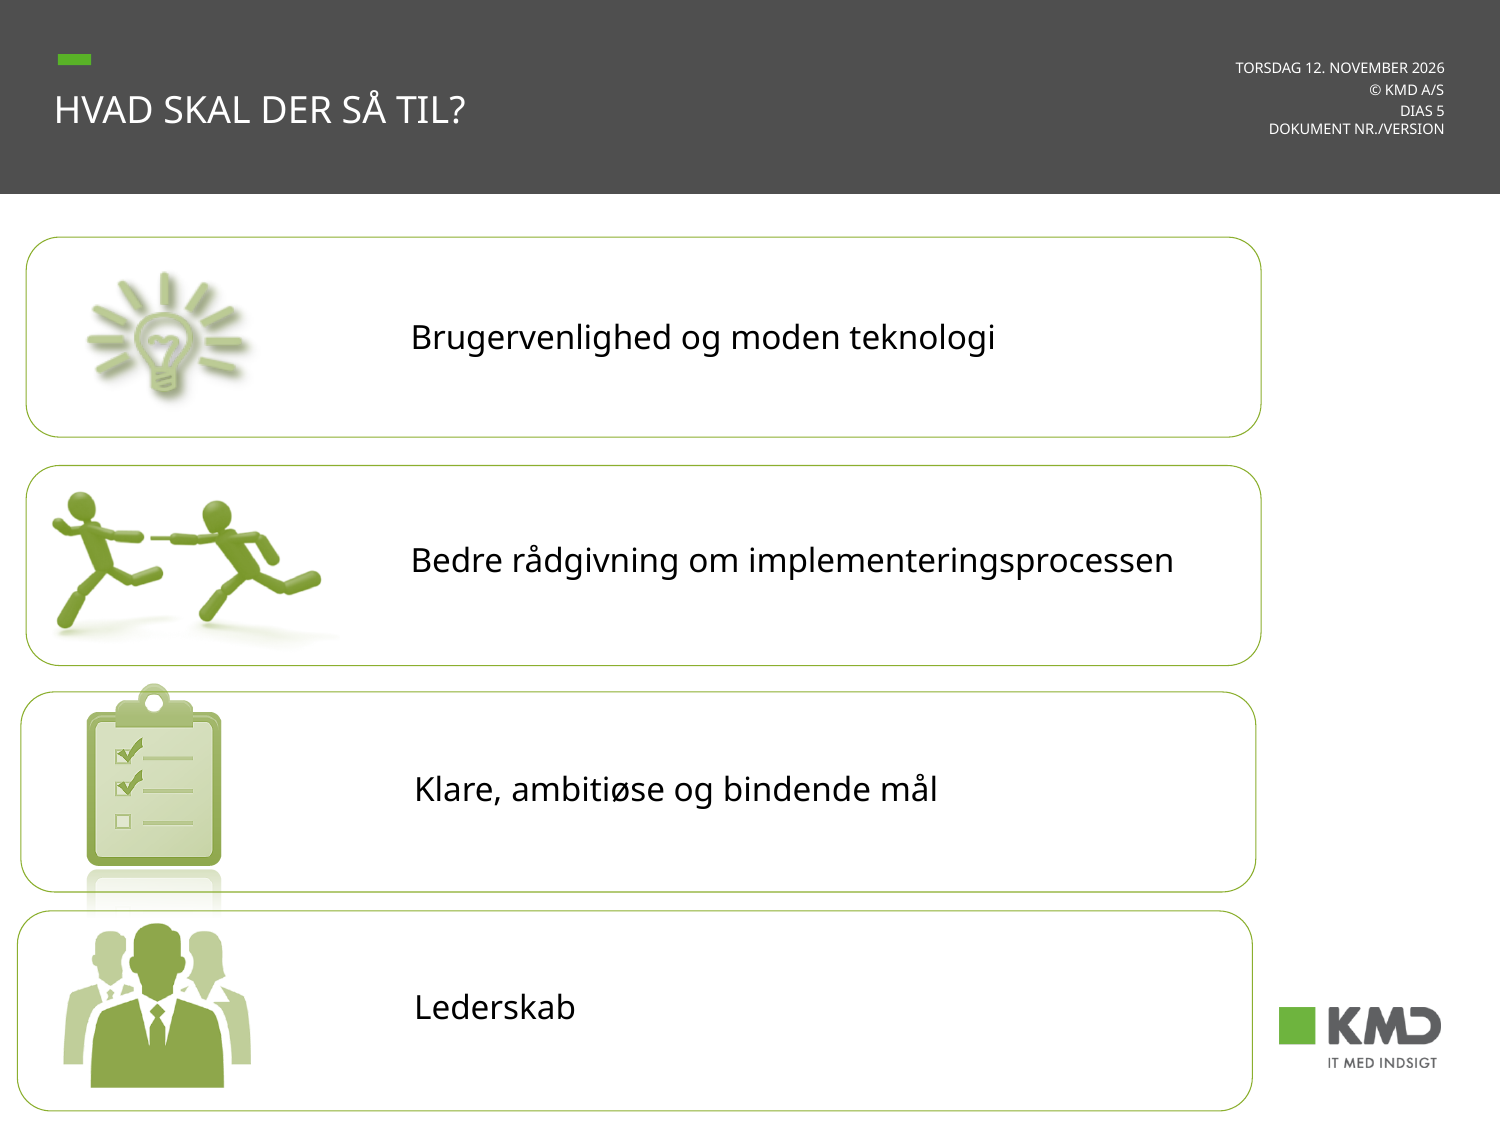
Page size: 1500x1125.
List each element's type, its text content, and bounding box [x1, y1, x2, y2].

text_box [26, 237, 1262, 438]
text_box [277, 691, 1256, 892]
picture [31, 440, 341, 657]
text_box Lederskab [399, 978, 1159, 1034]
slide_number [1116, 59, 1445, 80]
slide_number DIAS 5 [1116, 101, 1445, 118]
picture [35, 681, 272, 919]
picture [62, 921, 252, 1089]
footer Dokument nr./Version [1116, 119, 1445, 137]
text_box [20, 702, 30, 882]
picture [1279, 1007, 1441, 1068]
text_box [53, 465, 1262, 666]
picture [76, 264, 266, 410]
text_box [17, 910, 1253, 1111]
title Hvad skal der så til? [53, 80, 1100, 183]
